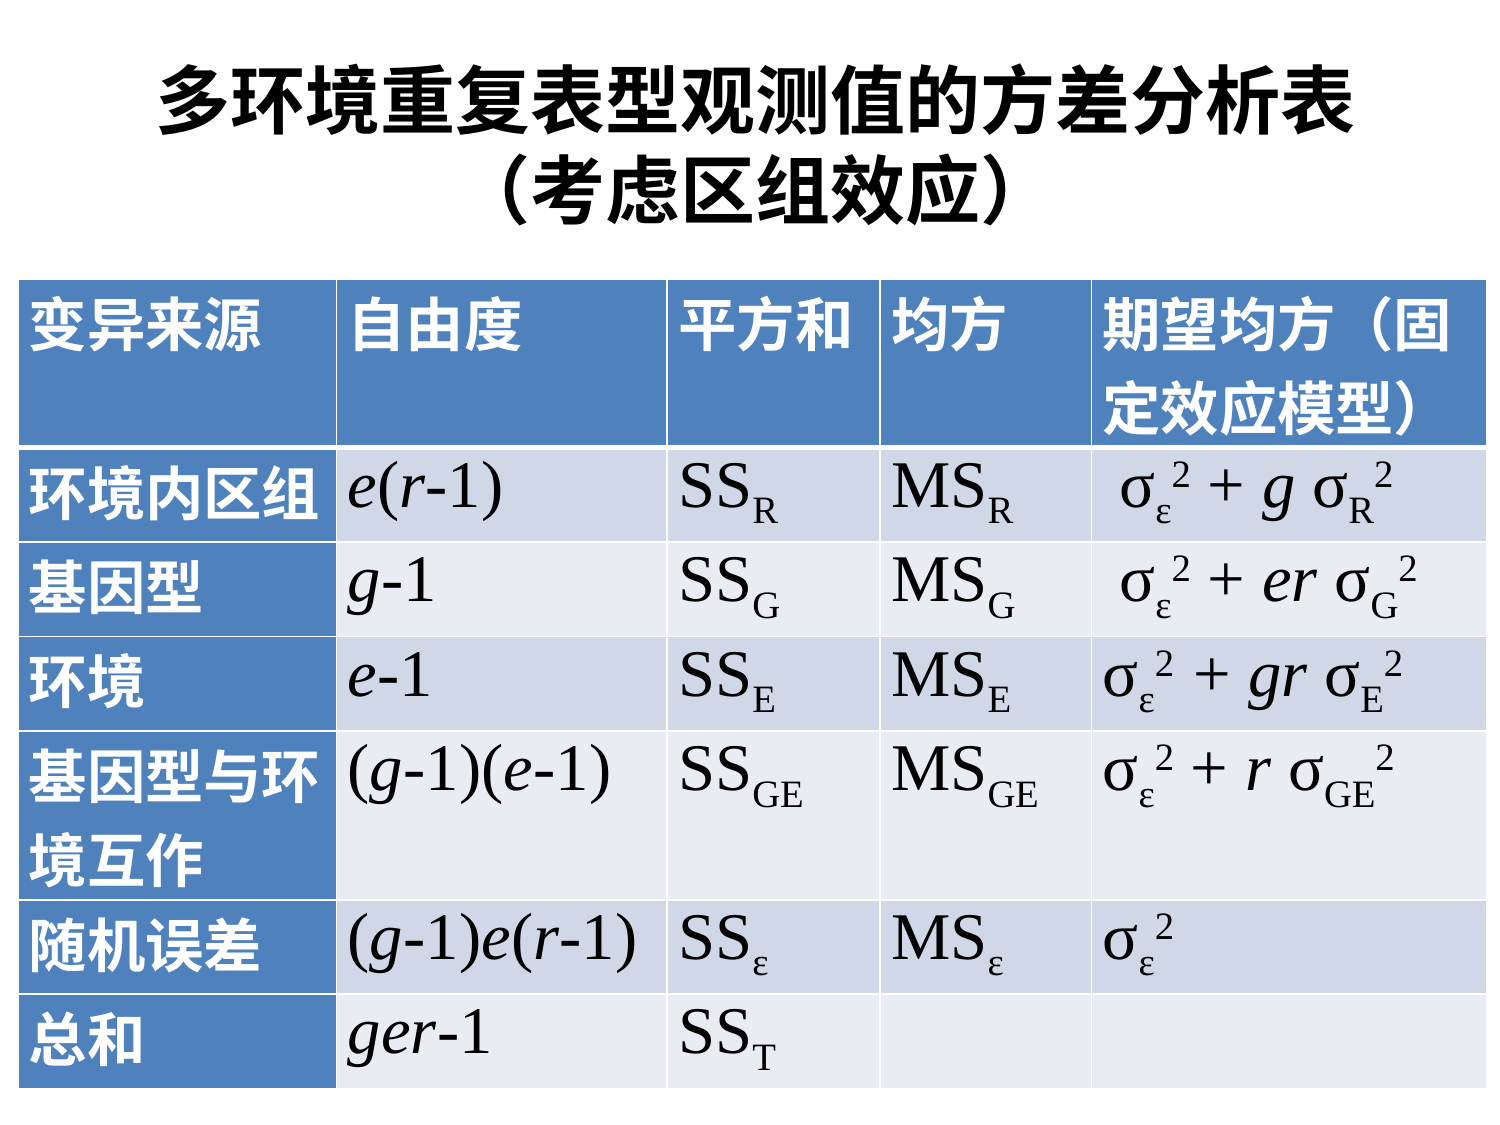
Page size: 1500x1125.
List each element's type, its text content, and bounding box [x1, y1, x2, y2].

table_cell 基因型与环境互作 [19, 732, 336, 899]
table_cell (g-1)(e-1) [337, 732, 666, 899]
table_cell g-1 [337, 543, 666, 636]
table_cell ger-1 [337, 995, 666, 1088]
table_header 平方和 [668, 280, 879, 445]
table_cell [1092, 995, 1486, 1088]
table_header 期望均方（固定效应模型） [1092, 280, 1486, 445]
table_header 自由度 [337, 280, 666, 445]
table_cell 环境 [19, 637, 336, 730]
table_cell 环境内区组 [19, 450, 336, 541]
table_cell SSG [668, 543, 879, 636]
table_cell e-1 [337, 637, 666, 730]
table_cell SSR [668, 450, 879, 541]
table_cell MSGE [881, 732, 1091, 899]
table_cell MSε [881, 901, 1091, 993]
table_cell SSGE [668, 732, 879, 899]
table_cell MSE [881, 637, 1091, 730]
table_cell MSG [881, 543, 1091, 636]
table_cell σε2 + g σR2 [1092, 450, 1486, 541]
table_cell σε2 + r σGE2 [1092, 732, 1486, 899]
table_header 变异来源 [19, 280, 336, 445]
table_cell [881, 995, 1091, 1088]
table_cell (g-1)e(r-1) [337, 901, 666, 993]
table_cell σε2 [1092, 901, 1486, 993]
table_cell σε2 + er σG2 [1092, 543, 1486, 636]
table_cell MSR [881, 450, 1091, 541]
table_cell 随机误差 [19, 901, 336, 993]
table_header 均方 [881, 280, 1091, 445]
table_cell 基因型 [19, 543, 336, 636]
table_cell e(r-1) [337, 450, 666, 541]
table_cell SSE [668, 637, 879, 730]
table_cell 总和 [19, 995, 336, 1088]
table_cell SST [668, 995, 879, 1088]
title 多环境重复表型观测值的方差分析表 （考虑区组效应） [100, 42, 1412, 244]
table_cell σε2 + gr σE2 [1092, 637, 1486, 730]
table_cell SSε [668, 901, 879, 993]
